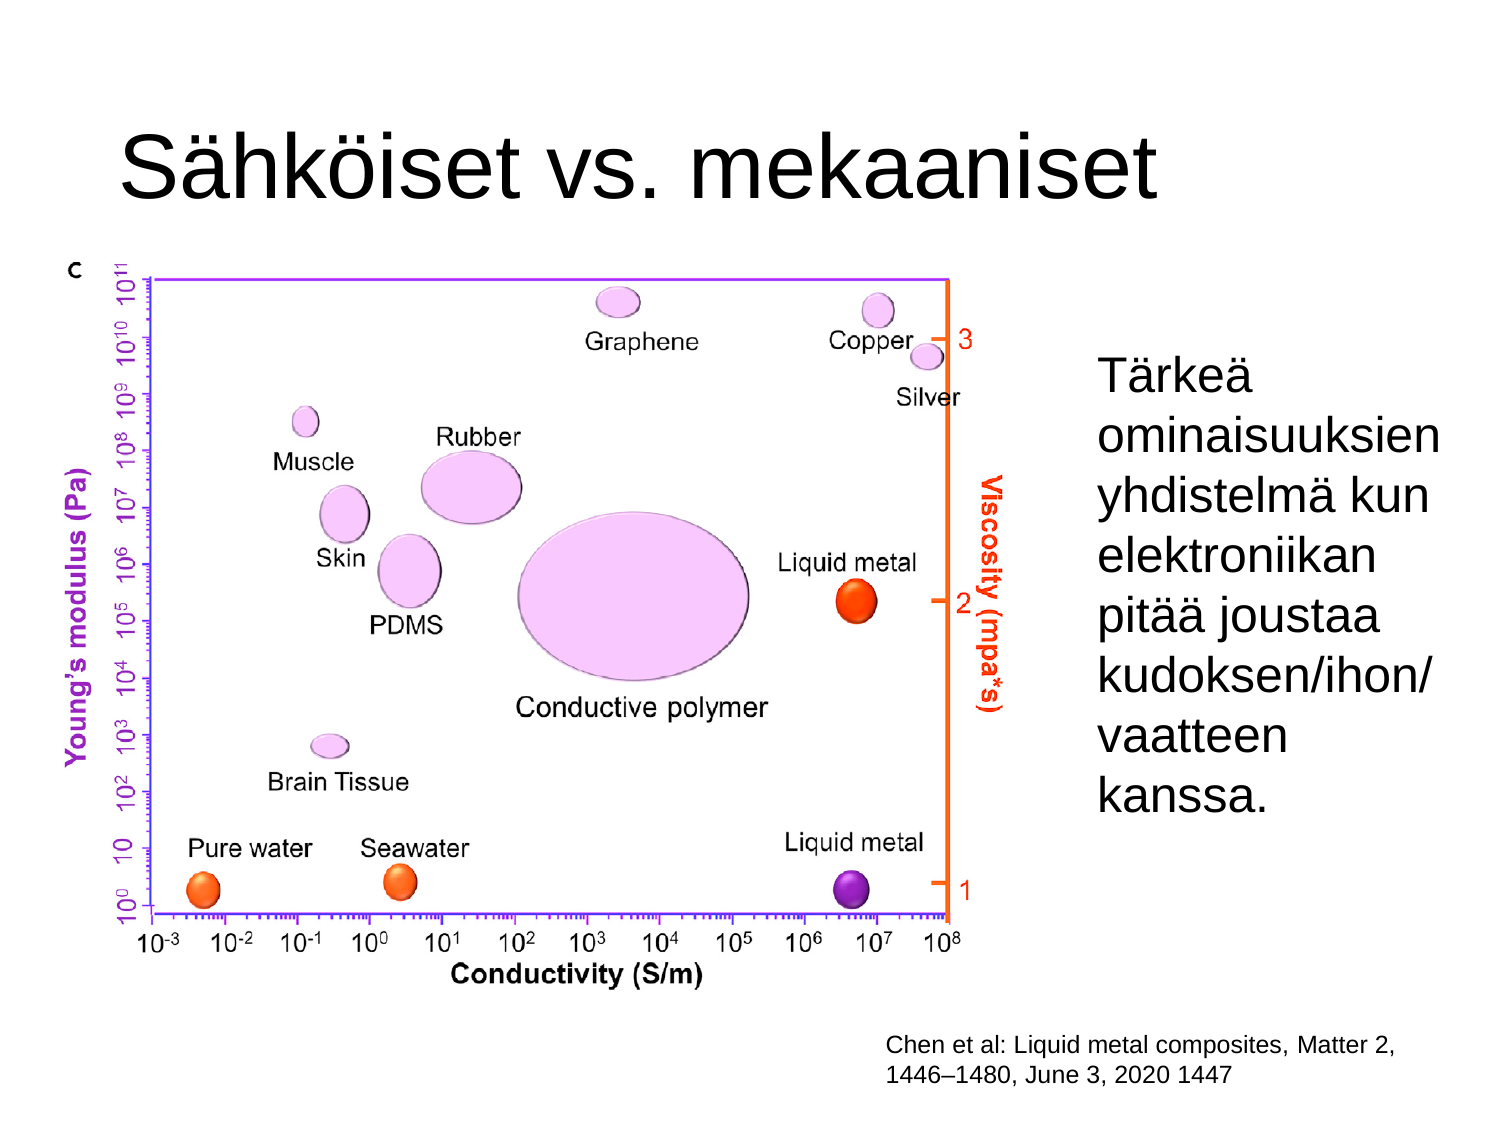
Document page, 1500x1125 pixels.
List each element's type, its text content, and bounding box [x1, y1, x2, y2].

picture [39, 262, 1006, 993]
text_box Tärkeä ominaisuuksien yhdistelmä kun elektroniikan pitää joustaa kudoksen/ihon/vaatteen kanssa. [1082, 335, 1461, 831]
text_box Chen et al: Liquid metal composites, Matter 2, 1446–1480, June 3, 2020 1447 [870, 1020, 1451, 1096]
title Sähköiset vs. mekaaniset [103, 59, 1397, 278]
